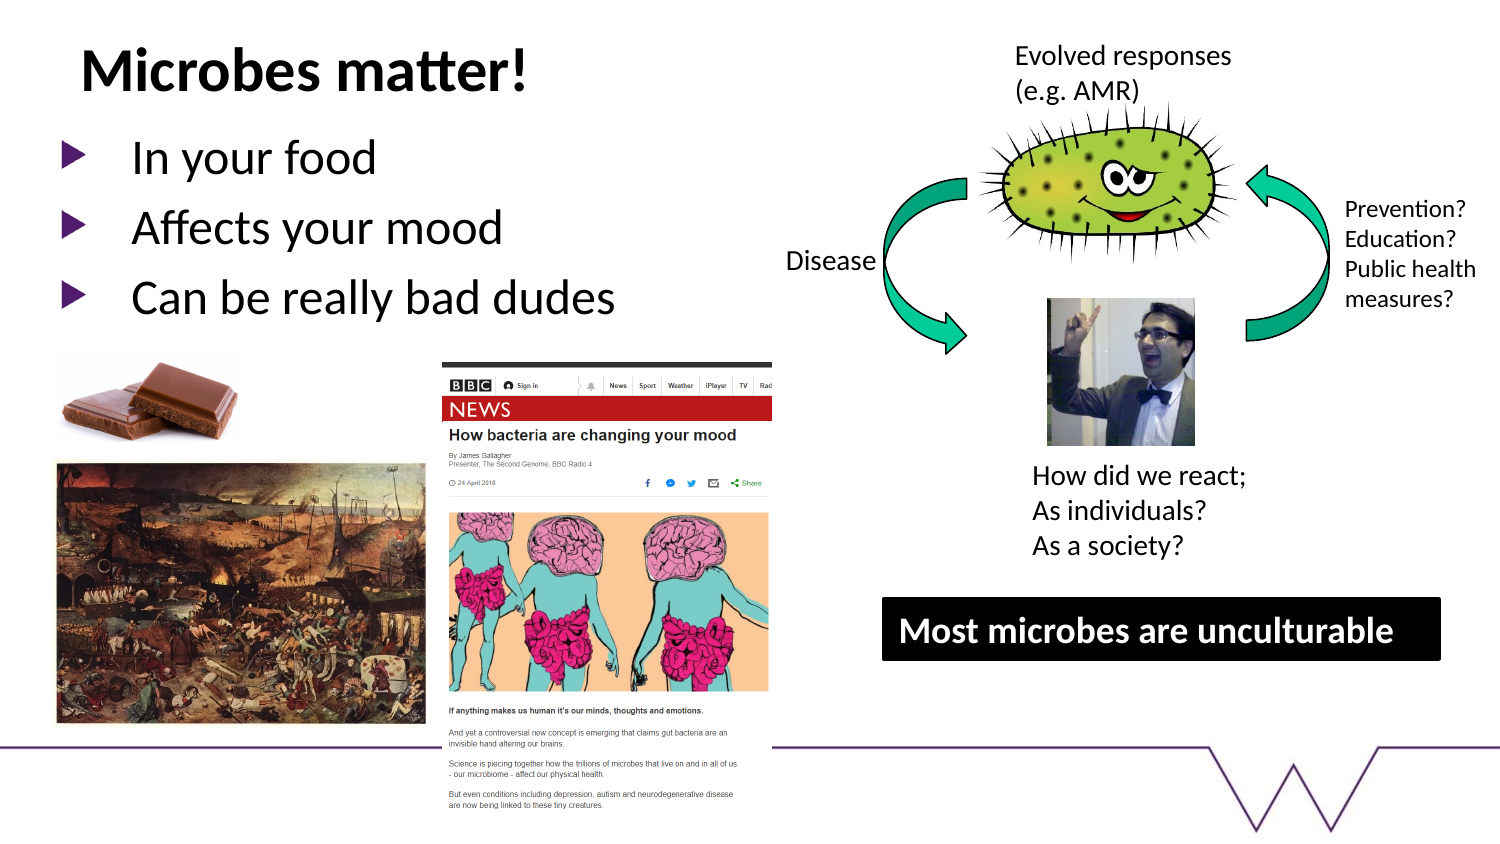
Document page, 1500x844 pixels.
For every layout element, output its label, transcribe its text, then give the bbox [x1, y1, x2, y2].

picture [56, 277, 91, 313]
text_box In your food Affects your mood Can be really bad dudes [41, 117, 672, 343]
picture [52, 352, 243, 443]
picture [56, 207, 91, 243]
text_box [884, 284, 967, 355]
text_box Evolved responses (e.g. AMR) [1000, 28, 1262, 114]
picture [966, 81, 1251, 284]
text_box Most microbes are unculturable [882, 597, 1441, 661]
text_box [1246, 165, 1330, 341]
picture [0, 362, 1500, 843]
text_box Disease [771, 233, 961, 284]
title Microbes matter! [64, 0, 703, 133]
text_box Prevention? Education? Public health measures? [1330, 185, 1500, 321]
picture [56, 137, 91, 173]
picture [52, 459, 428, 730]
picture [1047, 298, 1195, 447]
text_box How did we react; As individuals? As a society? [1017, 448, 1372, 569]
